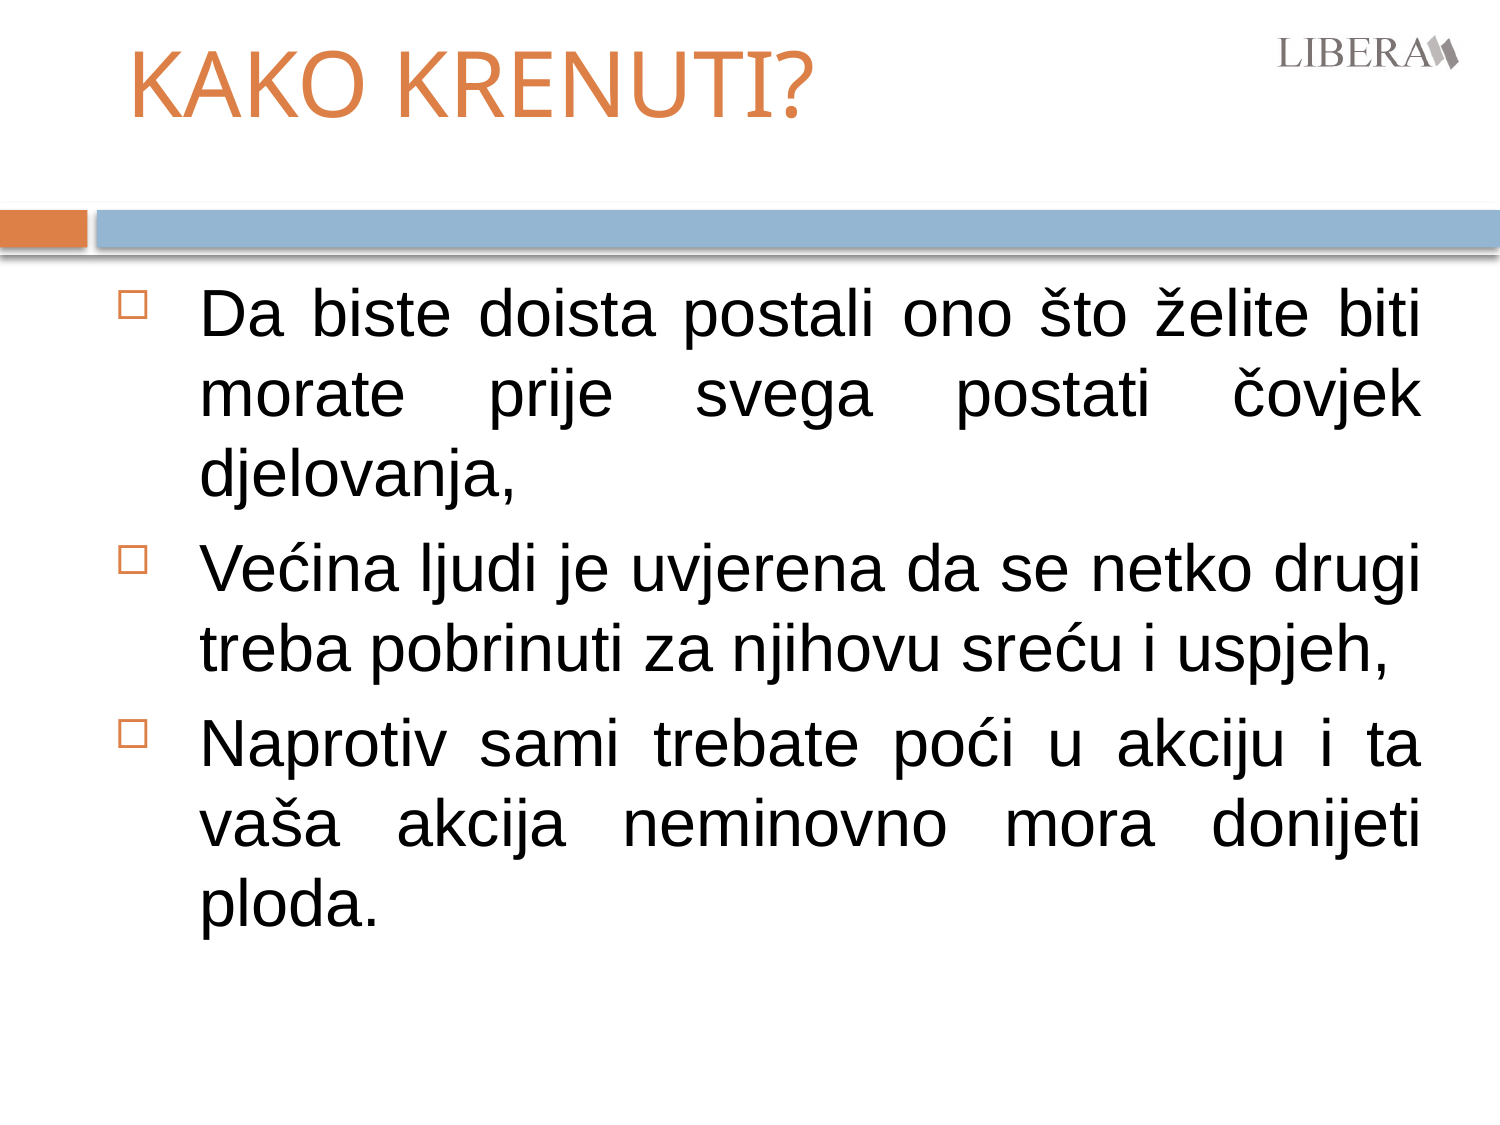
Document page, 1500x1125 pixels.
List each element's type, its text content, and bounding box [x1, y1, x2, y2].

title KAKO KRENUTI? [112, 0, 1450, 163]
list Da biste doista postali ono što želite biti morate prije svega postati čovjek djelovanja, Većina ljudi je uvjerena da se netko drugi treba pobrinuti za njihovu sreću i uspjeh, Naprotiv sami trebate poći u akciju i ta vaša akcija neminovno mora donijeti ploda. [100, 262, 1438, 1000]
